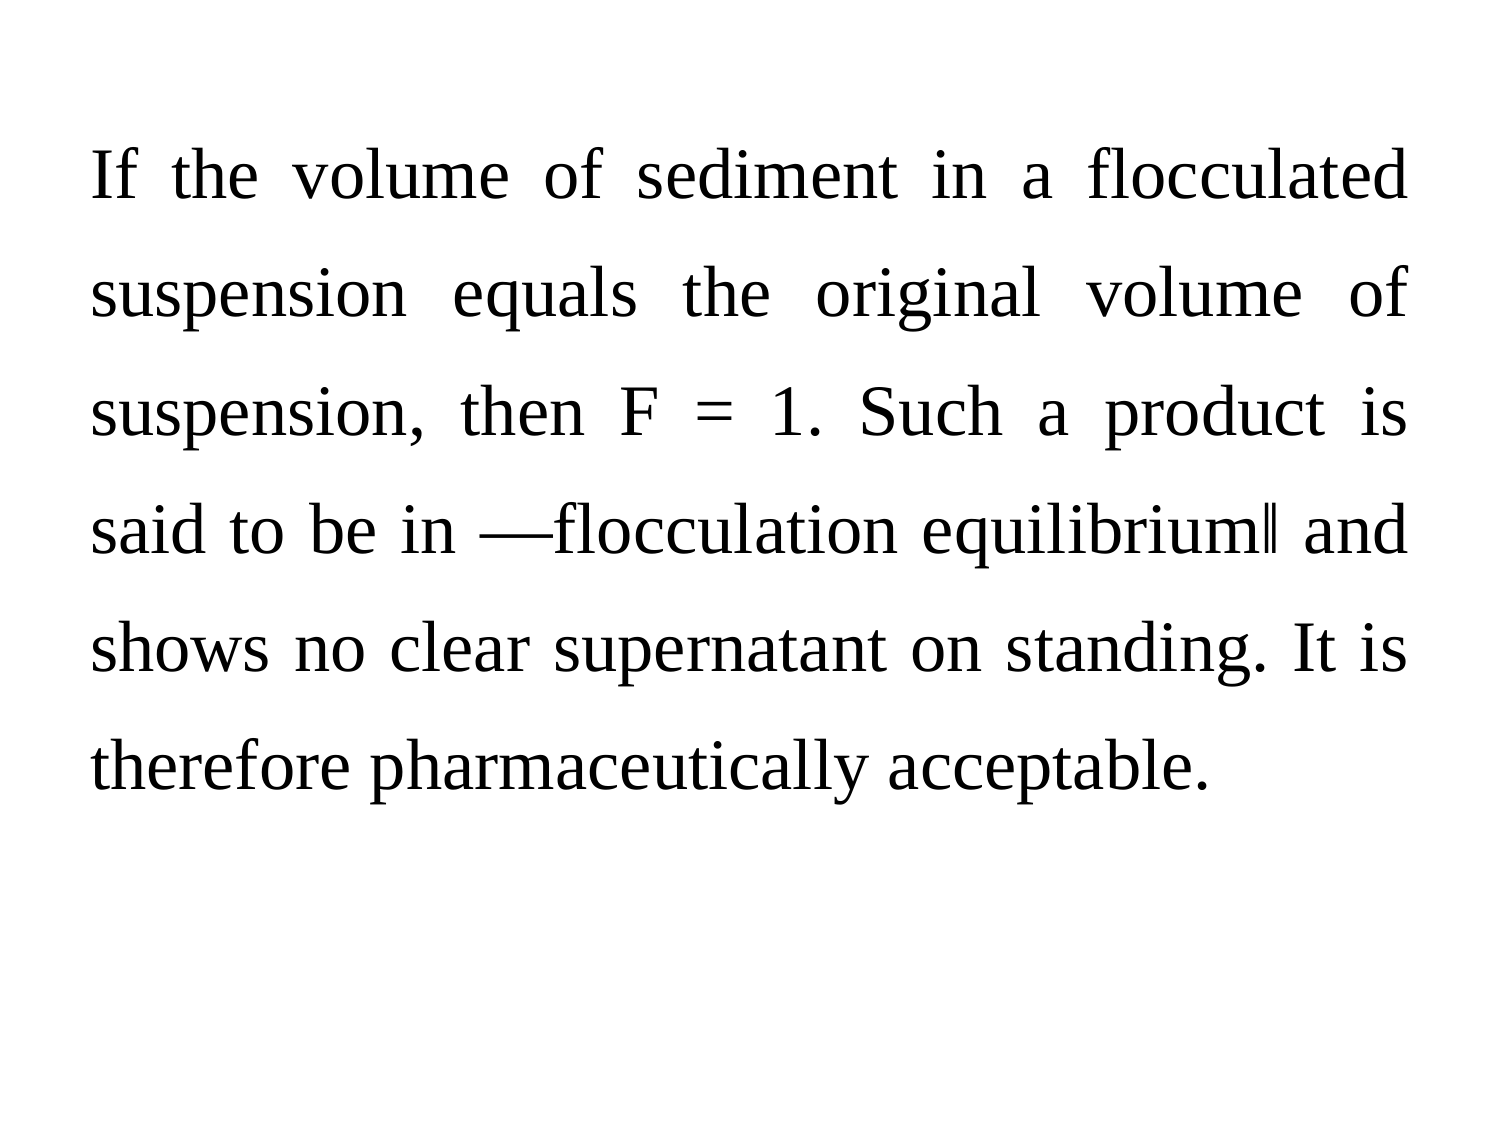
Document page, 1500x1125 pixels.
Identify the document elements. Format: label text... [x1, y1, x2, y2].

list If the volume of sediment in a flocculated suspension equals the original volume of suspension, then F = 1. Such a product is said to be in ―flocculation equilibrium‖ and shows no clear supernatant on standing. It is therefore pharmaceutically acceptable. [75, 87, 1425, 1005]
